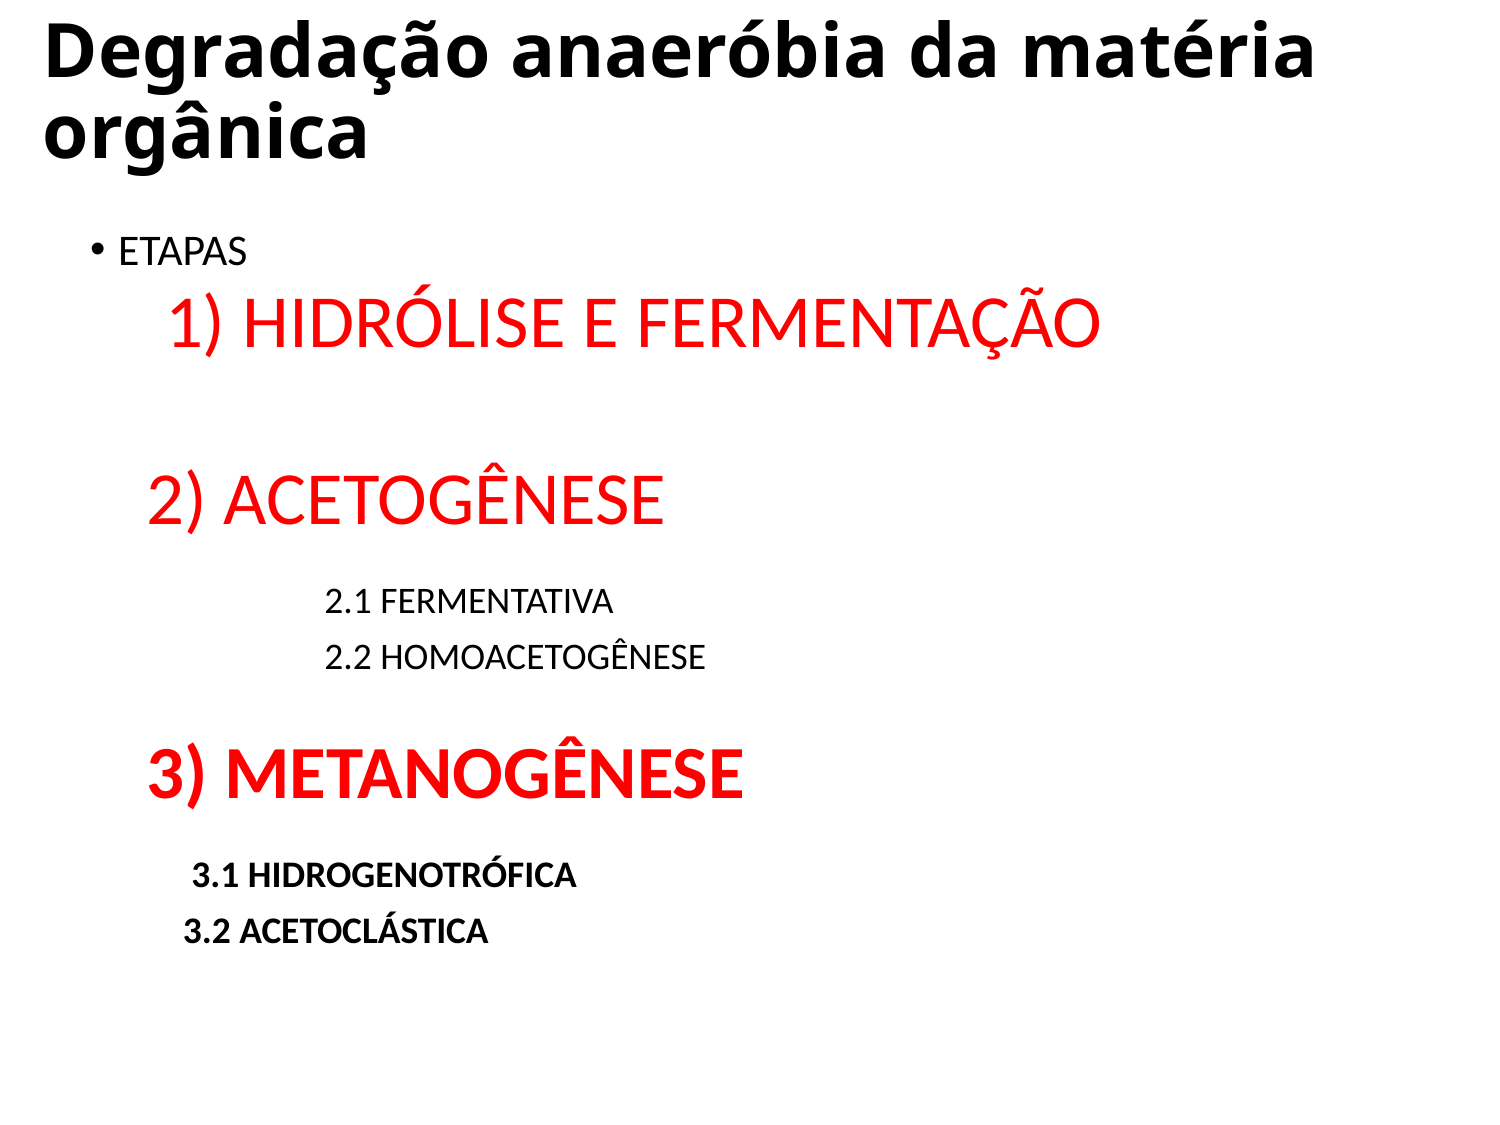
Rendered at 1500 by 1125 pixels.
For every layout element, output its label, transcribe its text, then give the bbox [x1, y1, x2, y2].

title Degradação anaeróbia da matéria orgânica [27, 0, 1473, 188]
list ETAPAS 1) Hidrólise e fermentação 2) Acetogênese 2.1 Fermentativa 2.2 homoacetogênese 3) Metanogênese 3.1 Hidrogenotrófica 3.2 Acetoclástica [75, 219, 1425, 963]
